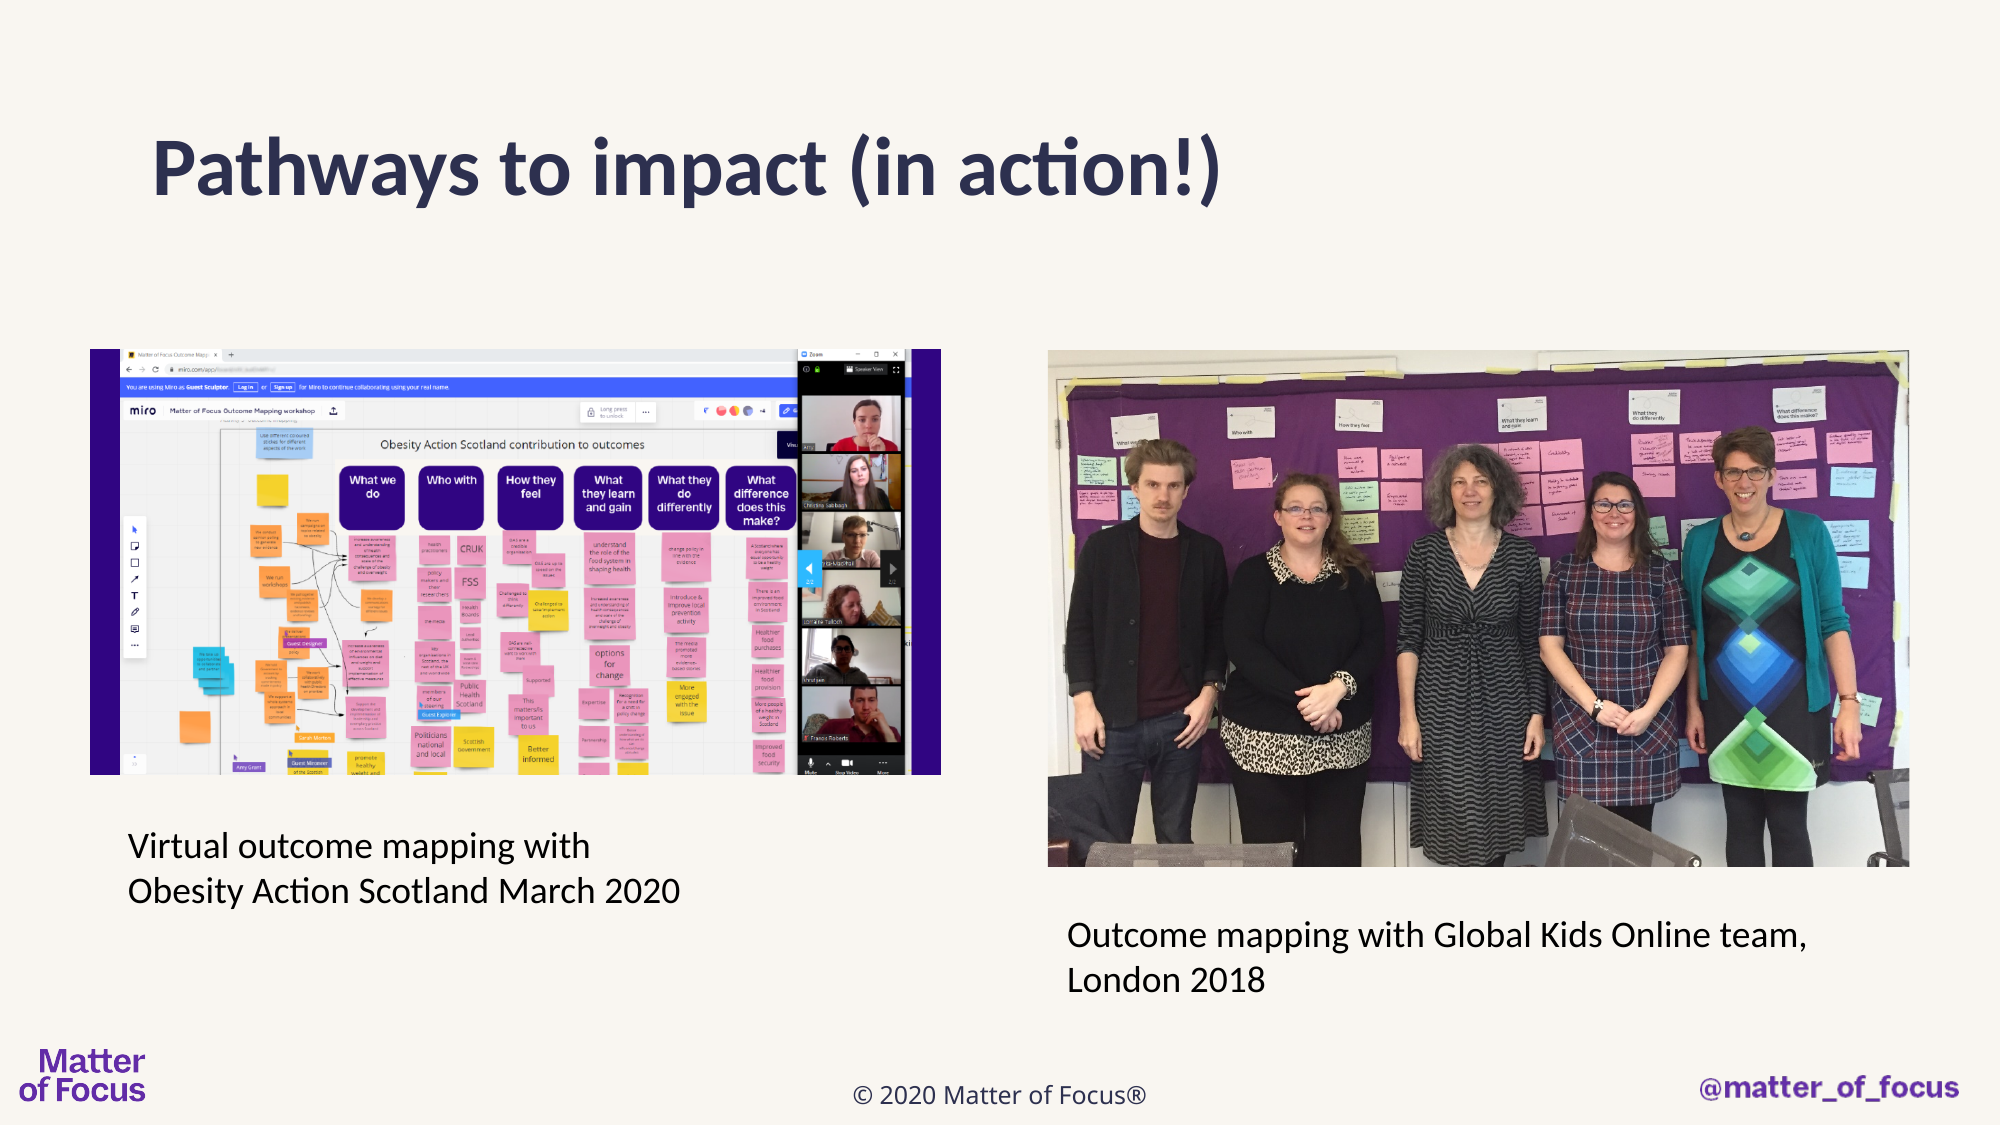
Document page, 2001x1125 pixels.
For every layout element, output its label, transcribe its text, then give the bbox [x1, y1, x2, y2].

picture [0, 1025, 171, 1125]
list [1047, 349, 1910, 867]
text_box Virtual outcome mapping with Obesity Action Scotland March 2020 [113, 813, 696, 919]
title Pathways to impact (in action!) [137, 59, 1863, 278]
picture [1681, 1062, 1978, 1125]
picture [90, 349, 941, 775]
text_box Outcome mapping with Global Kids Online team, London 2018 [1052, 903, 1833, 1008]
